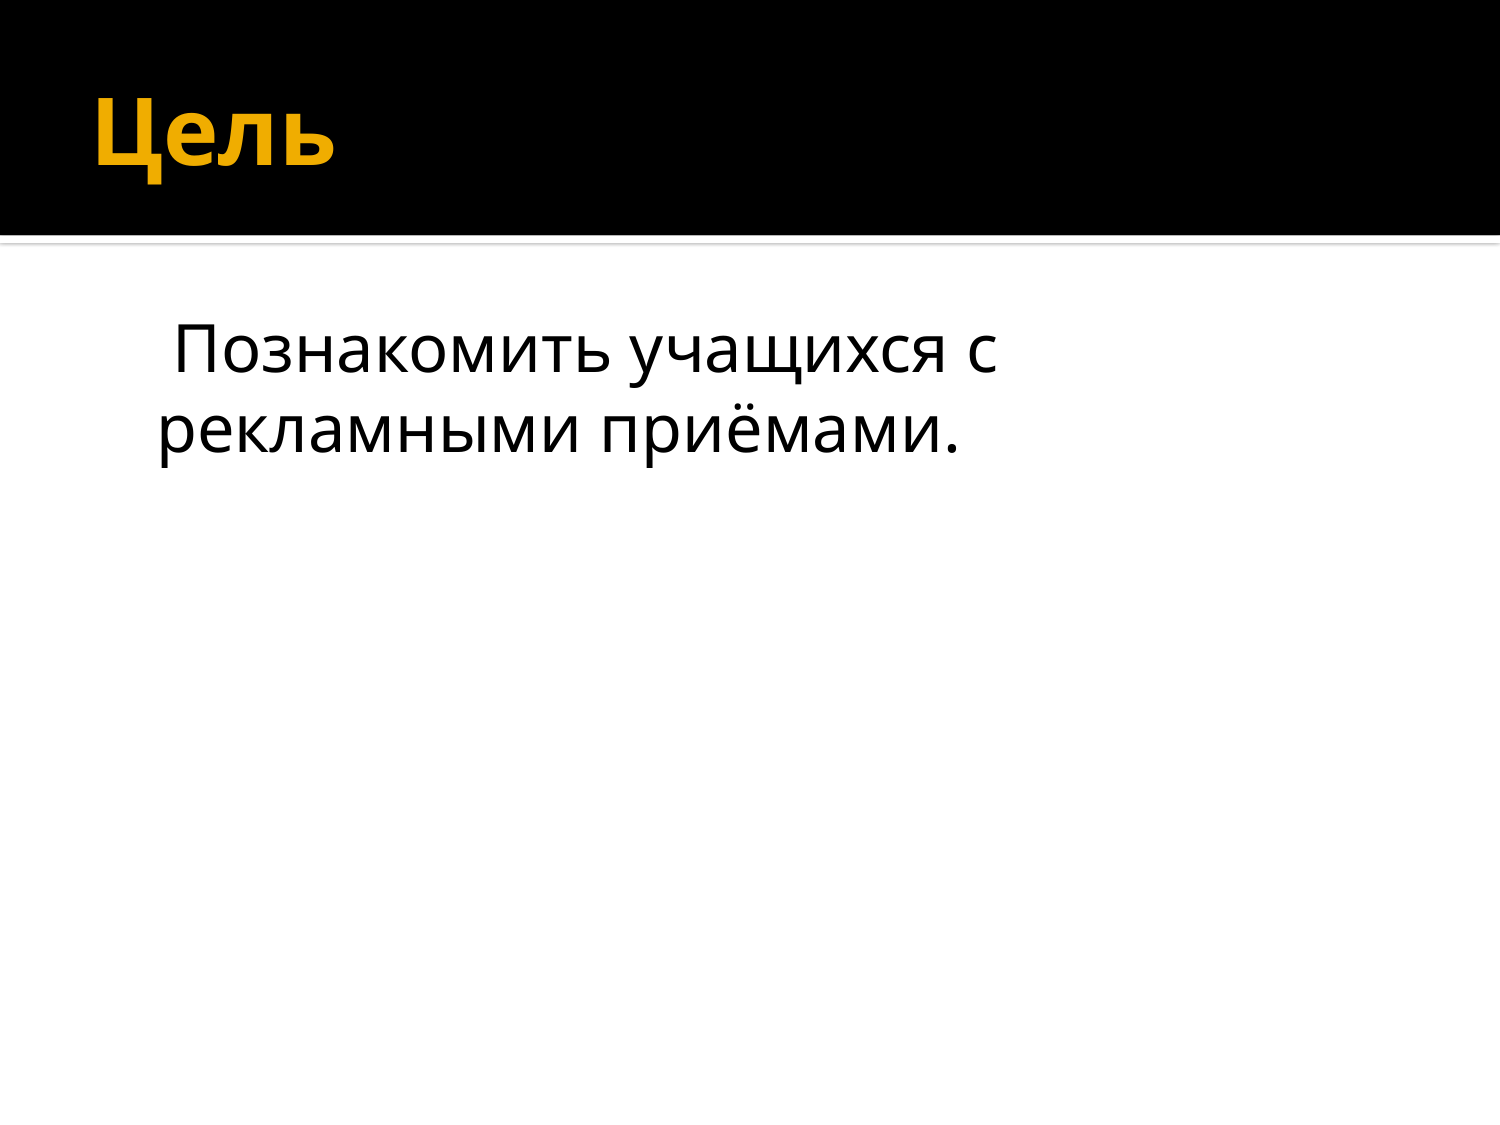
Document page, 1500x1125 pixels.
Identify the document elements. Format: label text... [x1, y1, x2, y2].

list Познакомить учащихся с рекламными приёмами. [75, 291, 1425, 1050]
title Цель [75, 25, 1425, 231]
